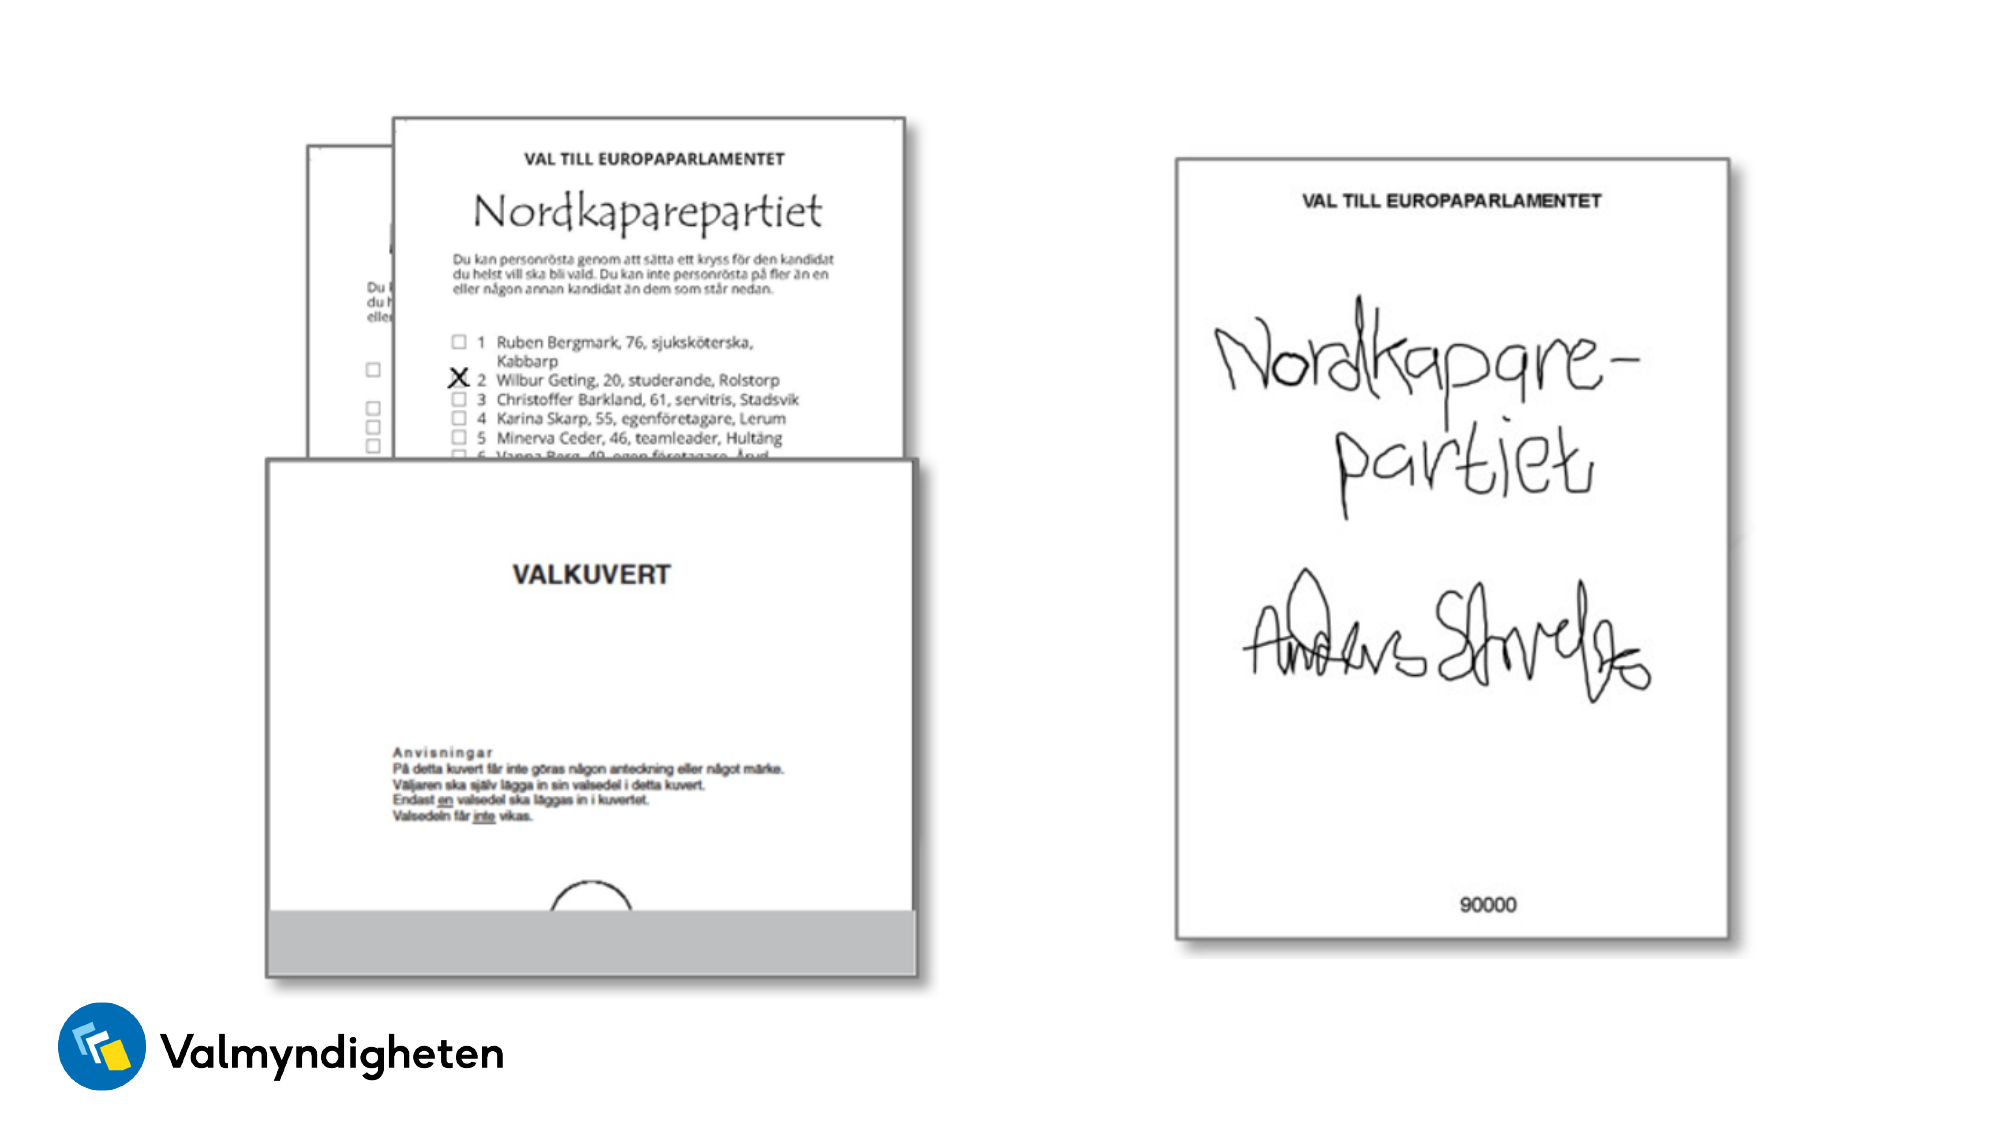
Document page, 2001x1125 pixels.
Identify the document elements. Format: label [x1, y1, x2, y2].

picture [1162, 142, 1756, 959]
picture [26, 81, 939, 1125]
